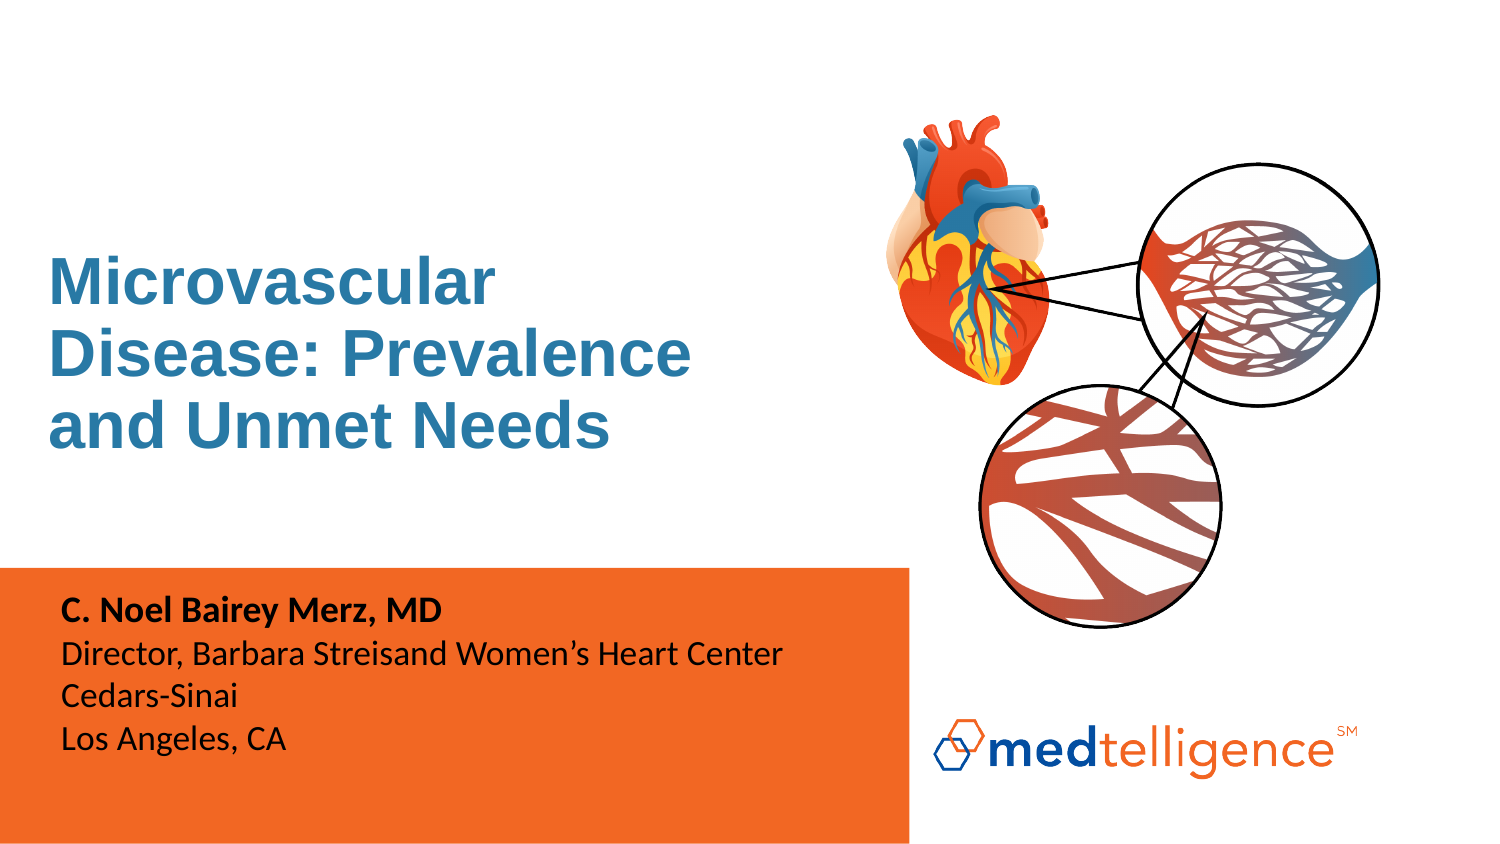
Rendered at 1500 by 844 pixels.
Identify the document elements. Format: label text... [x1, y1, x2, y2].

text_box C. Noel Bairey Merz, MD Director, Barbara Streisand Women’s Heart Center Cedars-Sinai Los Angeles, CA [46, 577, 898, 810]
picture [919, 701, 1372, 789]
title Microvascular Disease: Prevalence and Unmet Needs [34, 129, 750, 580]
picture [869, 100, 1391, 643]
